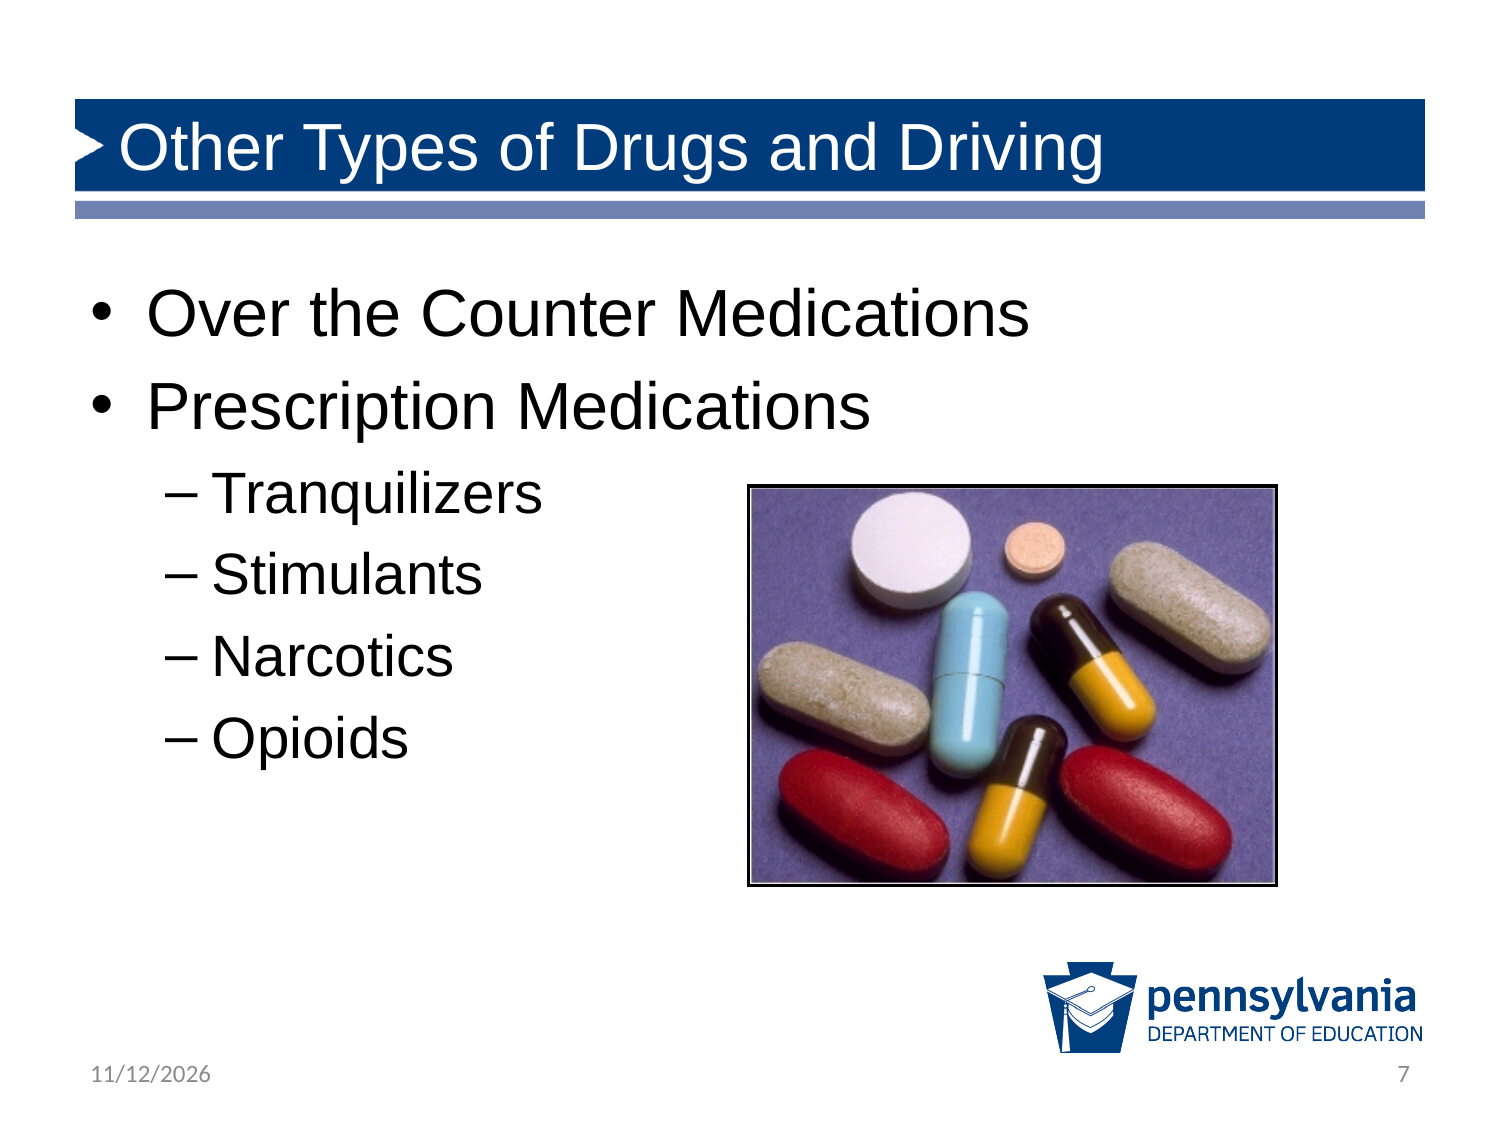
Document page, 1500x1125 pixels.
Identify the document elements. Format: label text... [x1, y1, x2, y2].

picture [749, 487, 1276, 885]
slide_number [75, 1042, 425, 1103]
list Over the Counter Medications Prescription Medications Tranquilizers Stimulants Narcotics Opioids [75, 262, 1425, 1005]
picture [1043, 1005, 1422, 1053]
title Other Types of Drugs and Driving [75, 50, 1425, 238]
slide_number 7 [1074, 1042, 1425, 1103]
